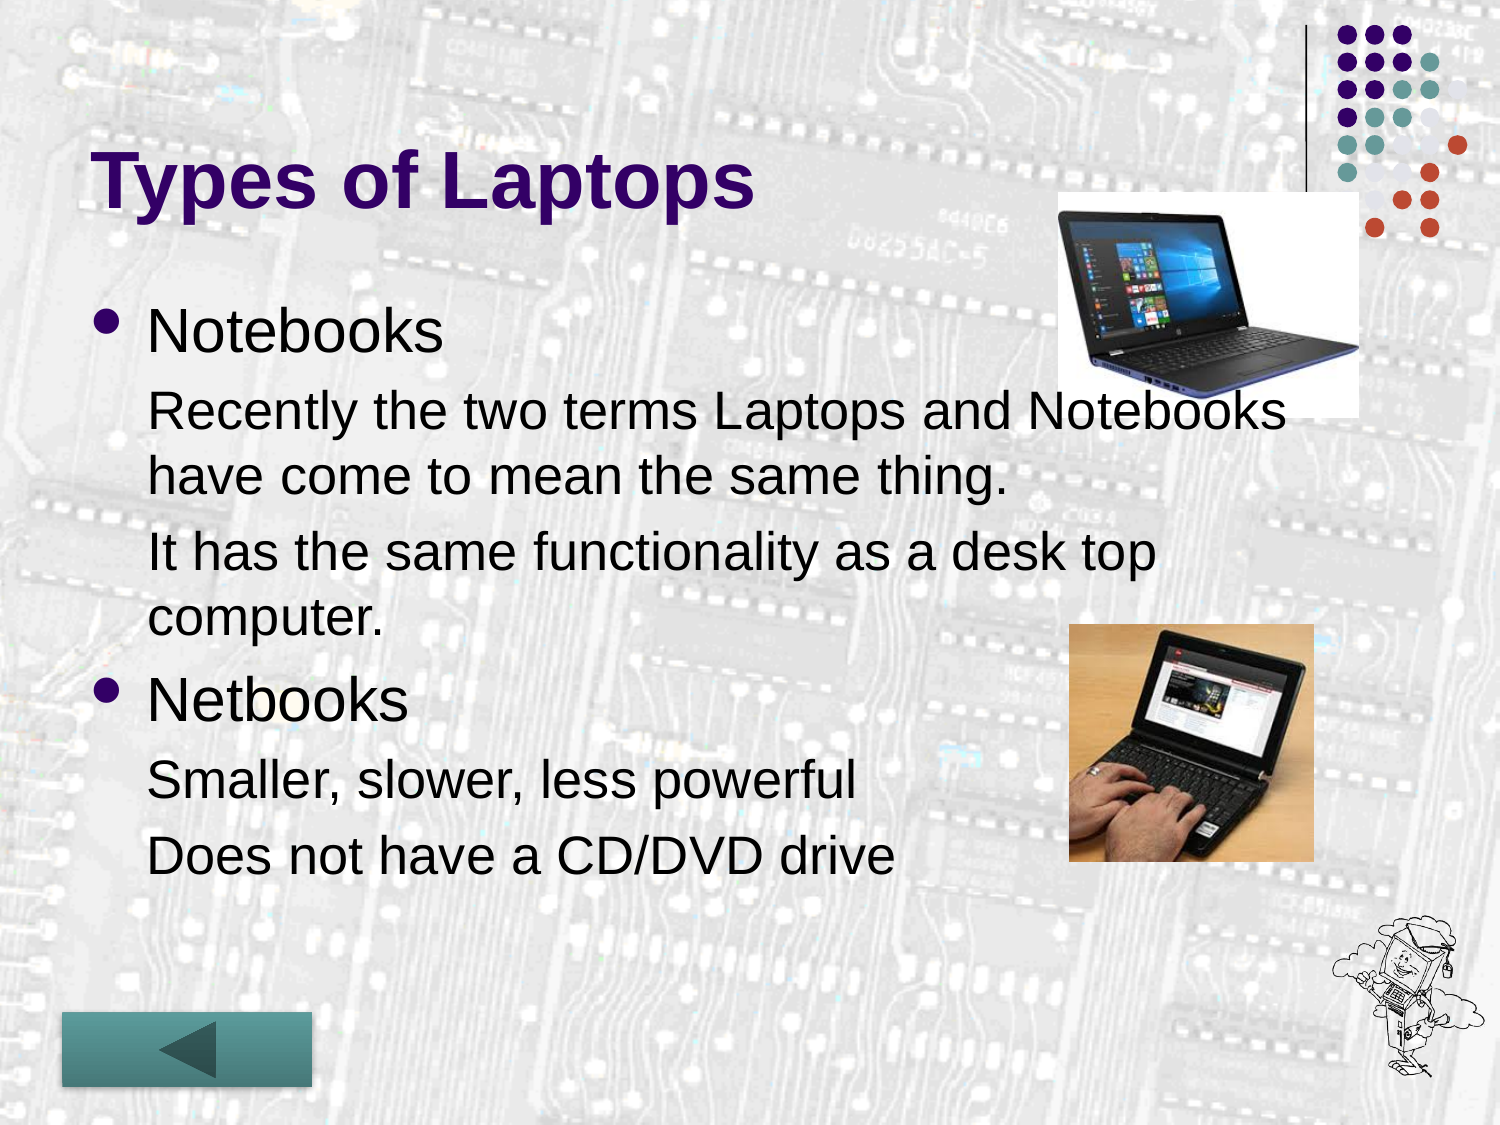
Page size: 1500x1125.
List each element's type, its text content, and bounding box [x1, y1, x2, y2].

text_box [62, 1012, 313, 1088]
title Types of Laptops [75, 20, 1313, 233]
picture [0, 0, 1500, 1125]
list Notebooks Recently the two terms Laptops and Notebooks have come to mean the same thing. It has the same functionality as a desk top computer. Netbooks Smaller, slower, less powerful Does not have a CD/DVD drive [75, 282, 1425, 1006]
